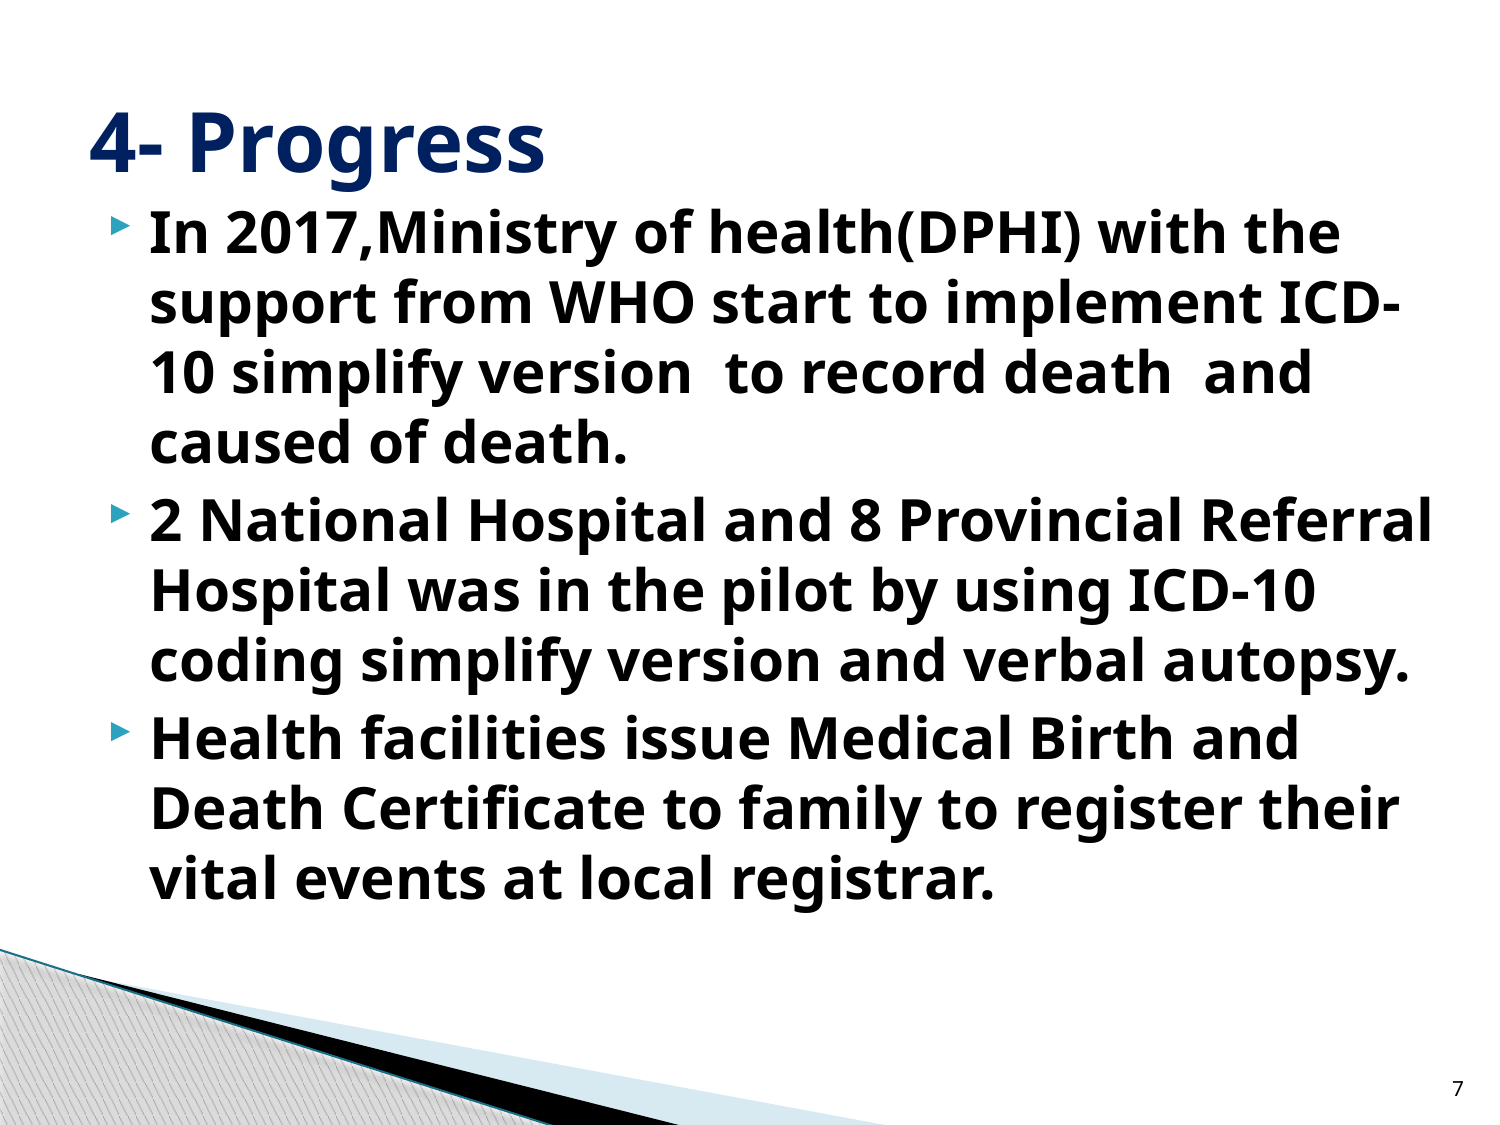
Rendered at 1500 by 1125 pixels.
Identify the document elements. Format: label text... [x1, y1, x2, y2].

title 4- Progress [75, 45, 1425, 233]
list In 2017,Ministry of health(DPHI) with the support from WHO start to implement ICD-10 simplify version to record death and caused of death. 2 National Hospital and 8 Provincial Referral Hospital was in the pilot by using ICD-10 coding simplify version and verbal autopsy. Health facilities issue Medical Birth and Death Certificate to family to register their vital events at local registrar. [75, 187, 1450, 1063]
slide_number 7 [1418, 1051, 1479, 1112]
